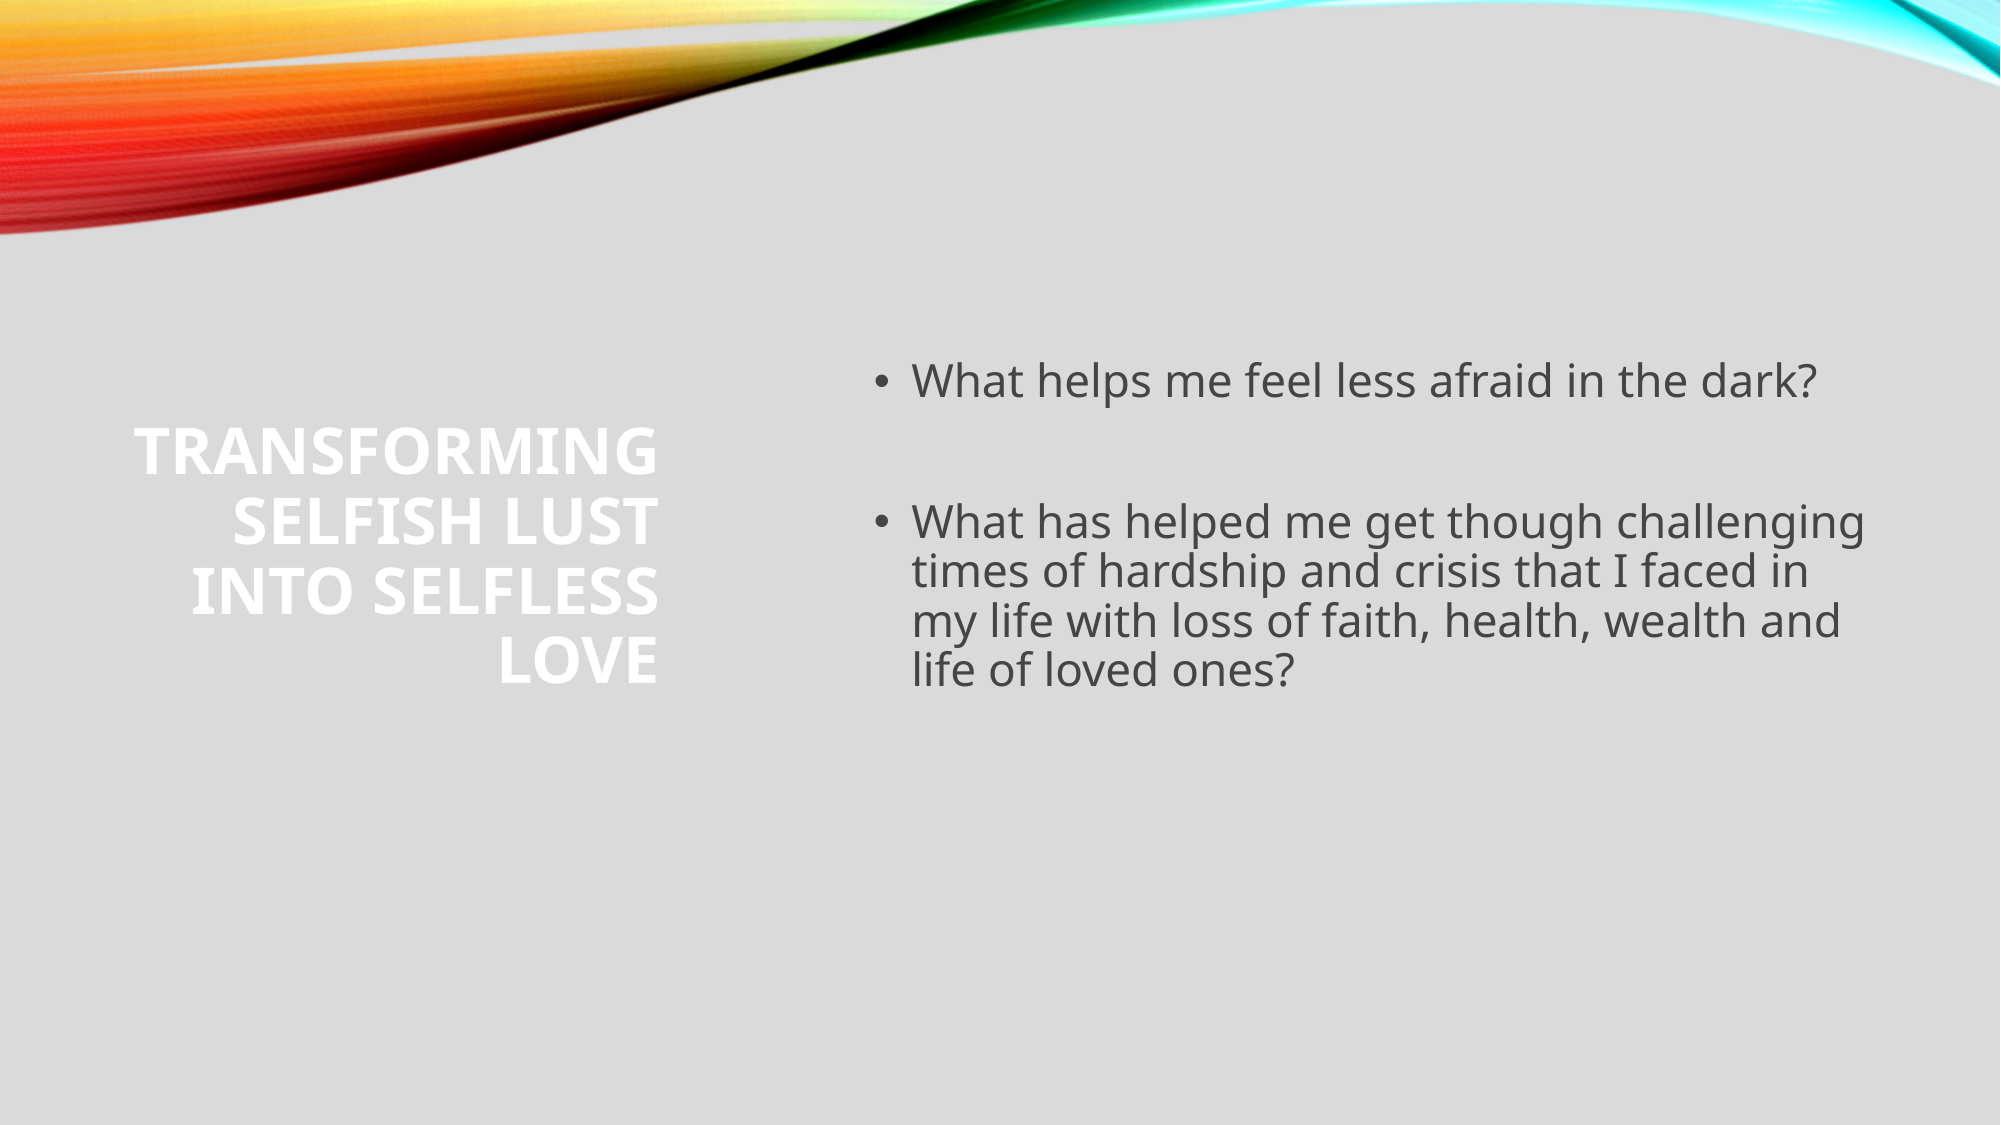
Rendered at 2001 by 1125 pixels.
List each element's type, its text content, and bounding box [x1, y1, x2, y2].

picture [0, 0, 2000, 237]
list What helps me feel less afraid in the dark? What has helped me get though challenging times of hardship and crisis that I faced in my life with loss of faith, health, wealth and life of loved ones? [858, 131, 1888, 993]
title Transforming selfish Lust into selfless Love [105, 131, 675, 993]
